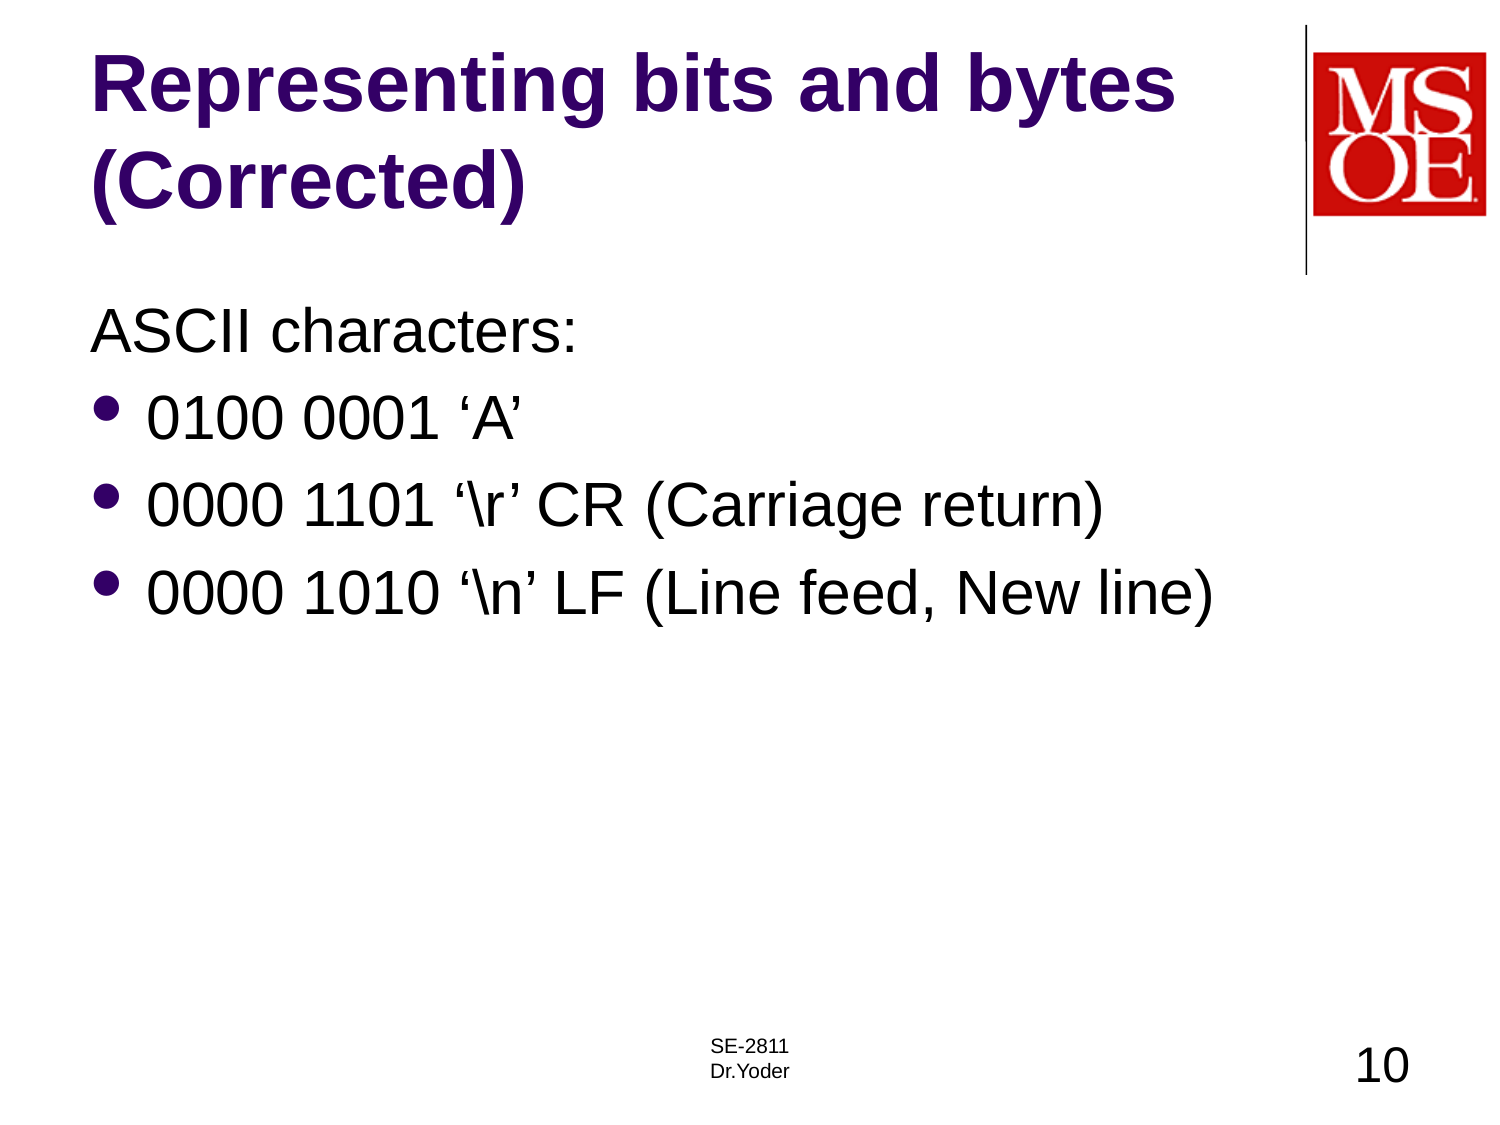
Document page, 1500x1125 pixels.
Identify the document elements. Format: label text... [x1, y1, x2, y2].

picture [1313, 37, 1488, 232]
slide_number 10 [1074, 1024, 1426, 1101]
list ASCII characters: 0100 0001 ‘A’ 0000 1101 ‘\r’ CR (Carriage return) 0000 1010 ‘\n’ LF (Line feed, New line) [74, 281, 1426, 1006]
title Representing bits and bytes (Corrected) [74, 19, 1313, 233]
footer SE-2811 Dr.Yoder [512, 1024, 988, 1101]
